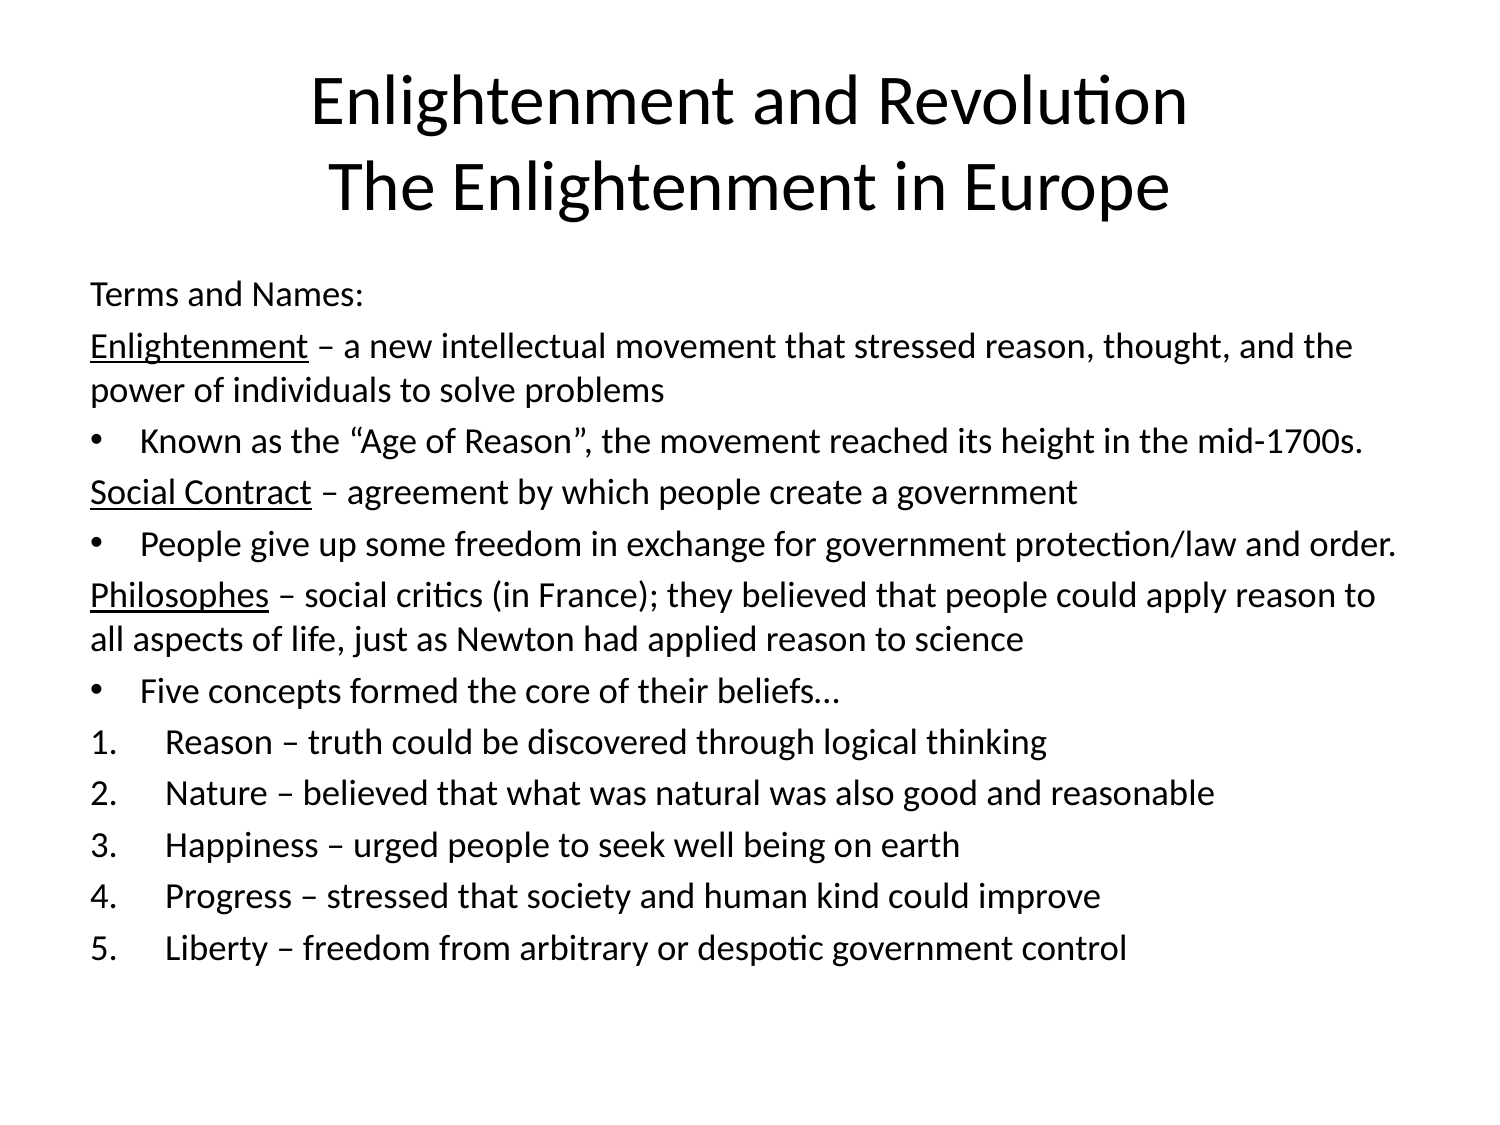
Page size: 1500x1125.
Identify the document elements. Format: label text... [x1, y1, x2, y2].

title Enlightenment and Revolution The Enlightenment in Europe [75, 45, 1425, 233]
list Terms and Names: Enlightenment – a new intellectual movement that stressed reason, thought, and the power of individuals to solve problems Known as the “Age of Reason”, the movement reached its height in the mid-1700s. Social Contract – agreement by which people create a government People give up some freedom in exchange for government protection/law and order. Philosophes – social critics (in France); they believed that people could apply reason to all aspects of life, just as Newton had applied reason to science Five concepts formed the core of their beliefs… Reason – truth could be discovered through logical thinking Nature – believed that what was natural was also good and reasonable Happiness – urged people to seek well being on earth Progress – stressed that society and human kind could improve Liberty – freedom from arbitrary or despotic government control [75, 262, 1425, 1125]
